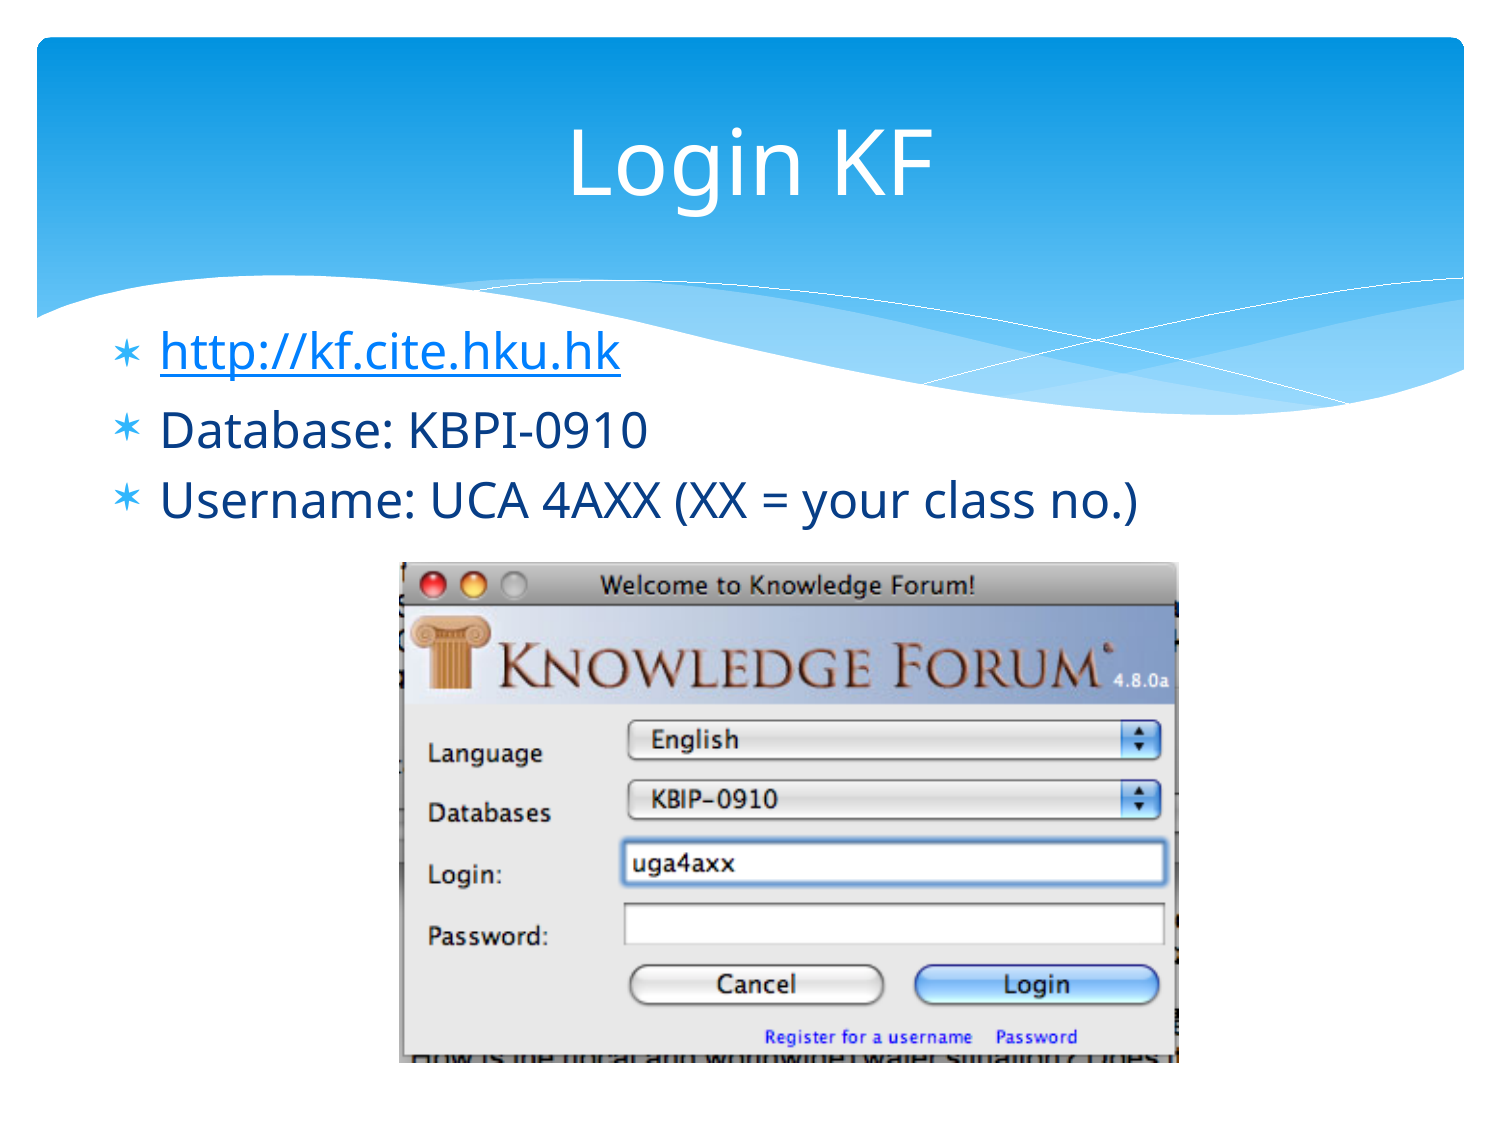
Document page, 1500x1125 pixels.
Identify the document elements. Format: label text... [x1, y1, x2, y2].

picture [399, 562, 1179, 1063]
title Login KF [75, 55, 1425, 261]
list http://kf.cite.hku.hk Database: KBPI-0910 Username: UCA 4AXX (XX = your class no.) [99, 312, 1350, 575]
